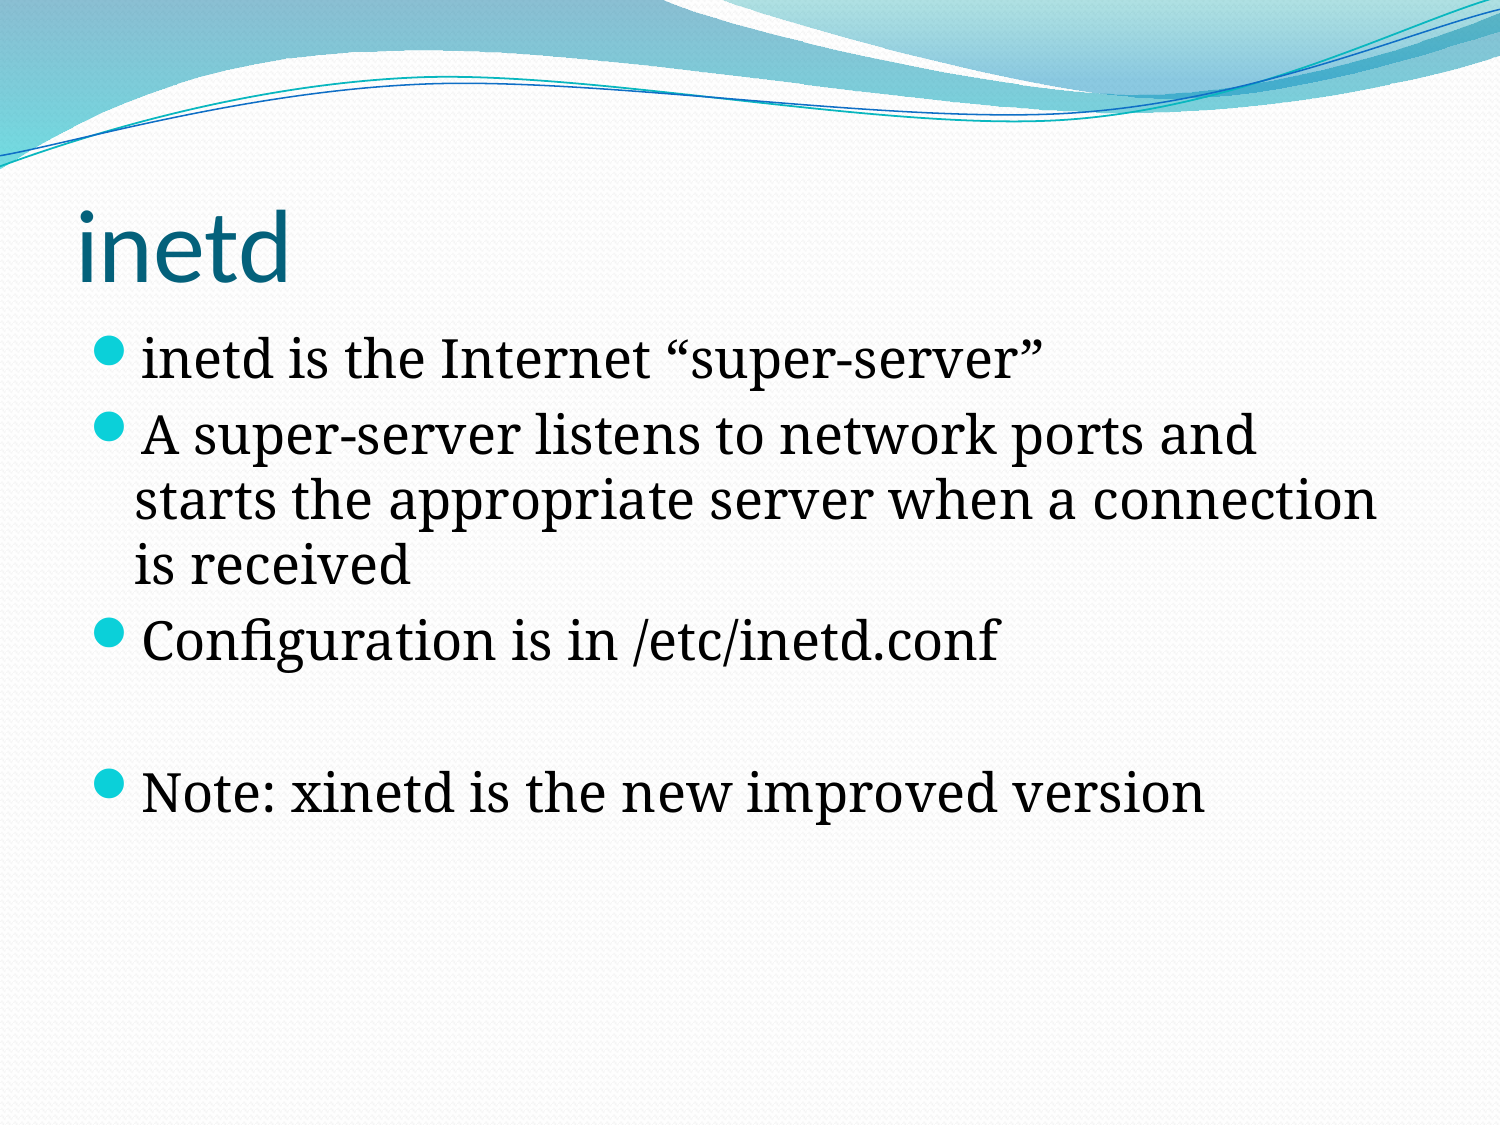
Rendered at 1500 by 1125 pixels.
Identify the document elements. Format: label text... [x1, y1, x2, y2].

title inetd [75, 115, 1425, 303]
list inetd is the Internet “super-server” A super-server listens to network ports and starts the appropriate server when a connection is received Configuration is in /etc/inetd.conf Note: xinetd is the new improved version [75, 317, 1425, 1038]
